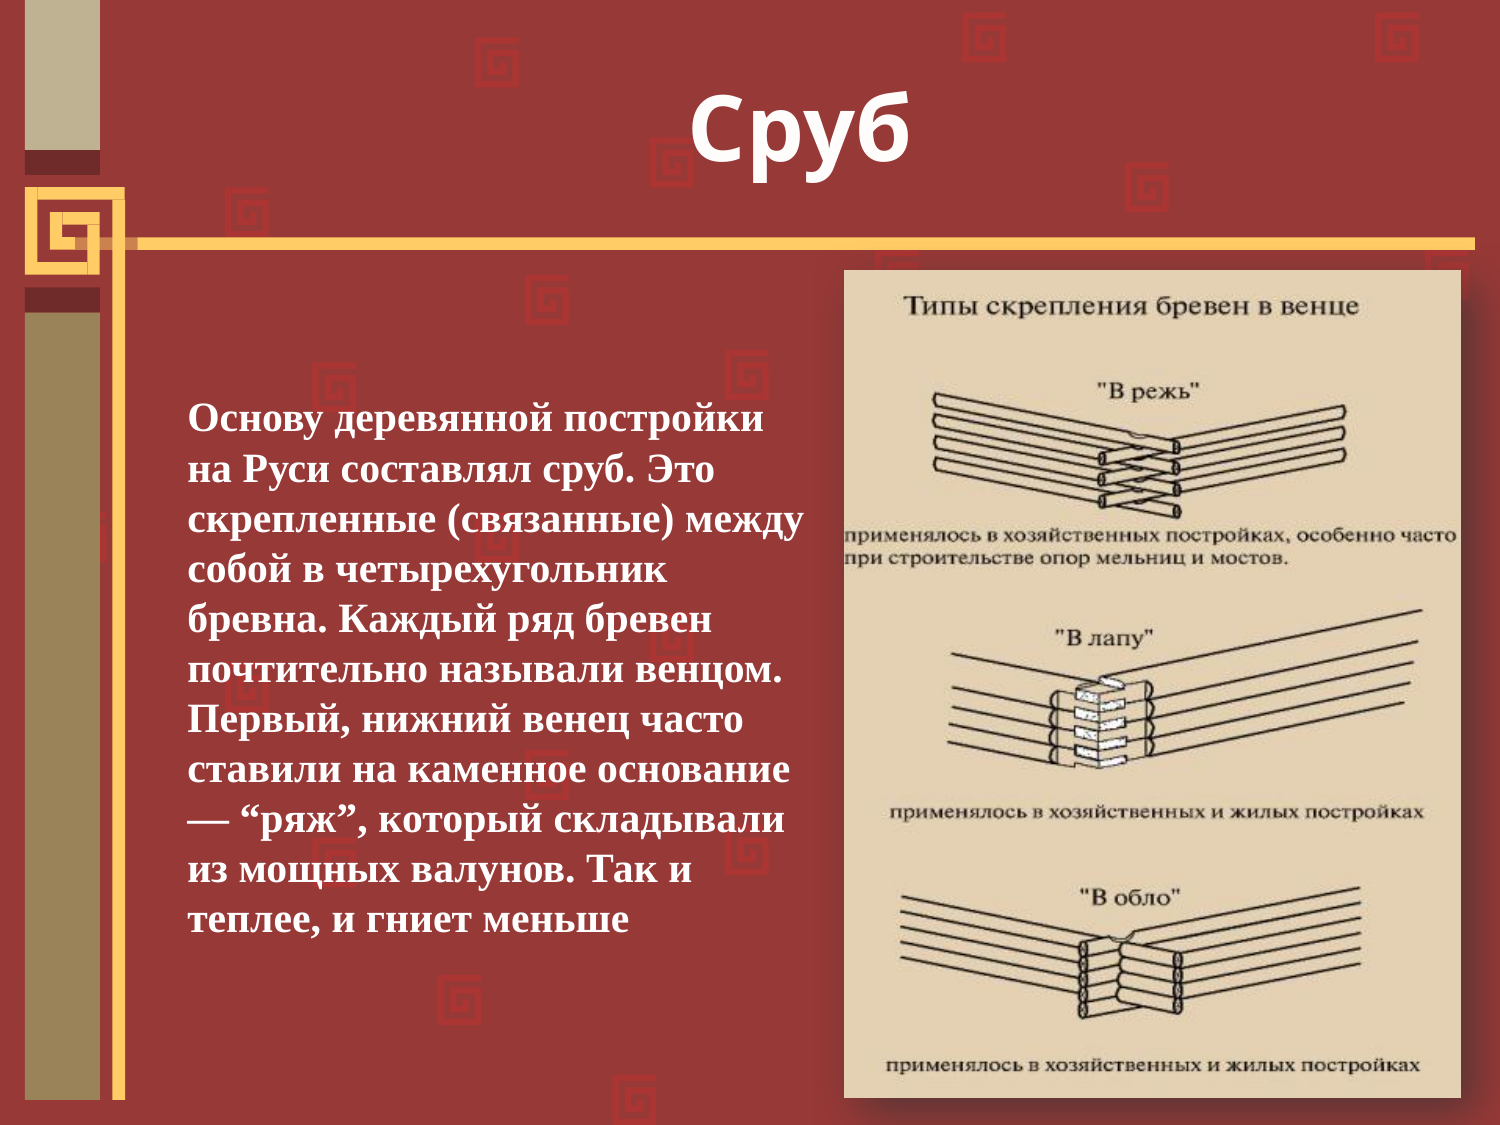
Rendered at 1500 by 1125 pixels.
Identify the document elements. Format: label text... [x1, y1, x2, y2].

title Сруб [100, 0, 1500, 188]
picture [844, 270, 1461, 1099]
list Основу деревянной постройки на Руси составлял сруб. Это скрепленные (связанные) между собой в четырехугольник бревна. Каждый ряд бревен почтительно называли венцом. Первый, нижний венец часто ставили на каменное основание — “ряж”, который складывали из мощных валунов. Так и теплее, и гниет меньше [135, 373, 826, 988]
text_box [549, 869, 782, 975]
